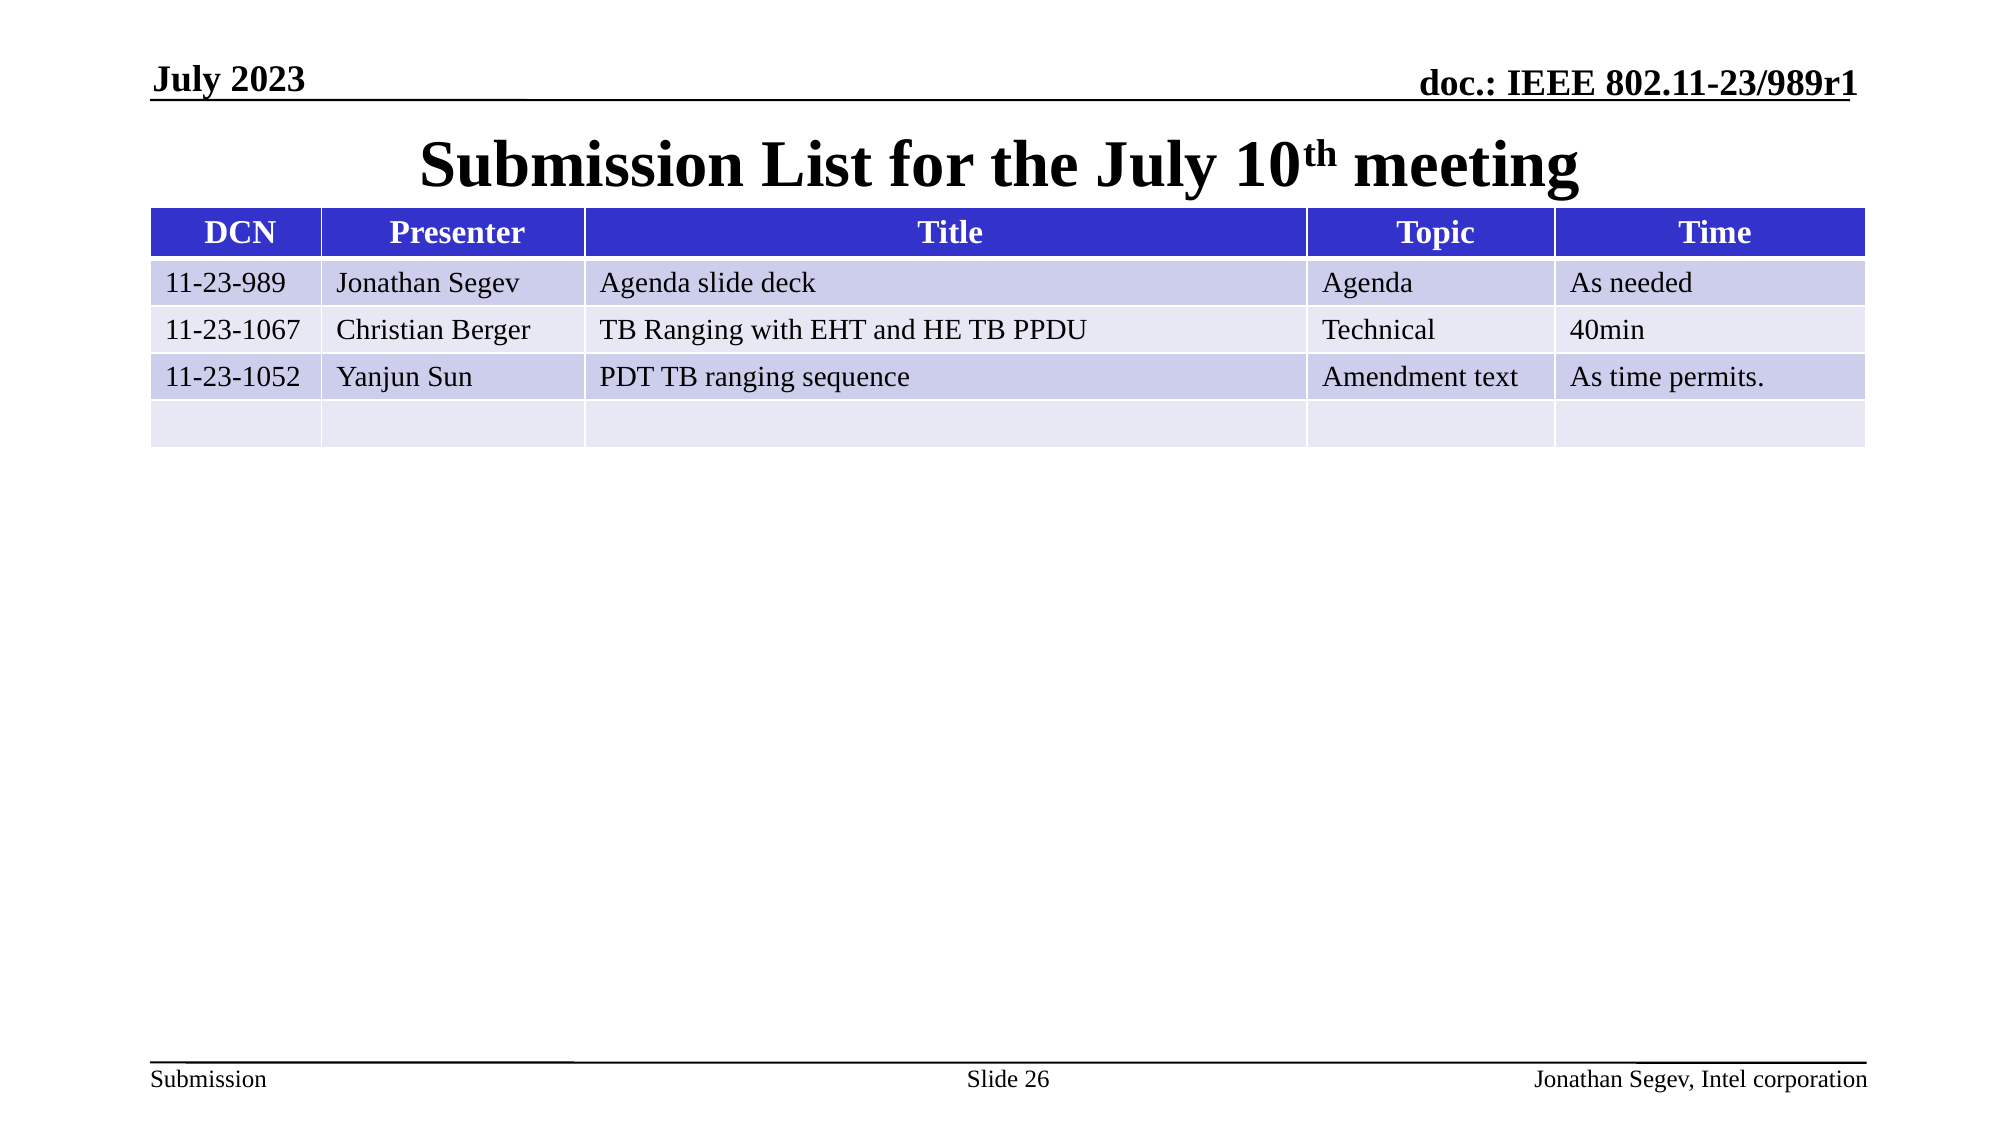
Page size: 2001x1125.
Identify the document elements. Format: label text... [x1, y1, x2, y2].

table_header Title [586, 208, 1306, 256]
table_cell Agenda [1308, 261, 1554, 305]
table_cell 11-23-1067 [151, 307, 321, 352]
title Submission List for the July 10th meeting [149, 112, 1850, 206]
table_cell 40min [1556, 307, 1865, 352]
table_cell 11-23-989 [151, 261, 321, 305]
table_cell [586, 401, 1306, 447]
table_cell As needed [1556, 261, 1865, 305]
table_cell PDT TB ranging sequence [586, 354, 1306, 399]
table_cell Amendment text [1308, 354, 1554, 399]
table_cell Jonathan Segev [322, 261, 584, 305]
table_header Topic [1308, 208, 1554, 256]
table_header DCN [151, 208, 321, 256]
table_cell Yanjun Sun [322, 354, 584, 399]
slide_number Slide 26 [950, 1061, 1067, 1123]
table_cell As time permits. [1556, 354, 1865, 399]
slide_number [152, 54, 563, 100]
table_cell TB Ranging with EHT and HE TB PPDU [586, 307, 1306, 352]
table_cell [1308, 401, 1554, 447]
table_cell Technical [1308, 307, 1554, 352]
table_header Presenter [322, 208, 584, 256]
table_cell [1556, 401, 1865, 447]
footer Jonathan Segev, Intel corporation [1171, 1061, 1869, 1093]
table_cell Agenda slide deck [586, 261, 1306, 305]
table_cell [151, 401, 321, 447]
table_cell 11-23-1052 [151, 354, 321, 399]
table_cell Christian Berger [322, 307, 584, 352]
table_cell [322, 401, 584, 447]
table_header Time [1556, 208, 1865, 256]
